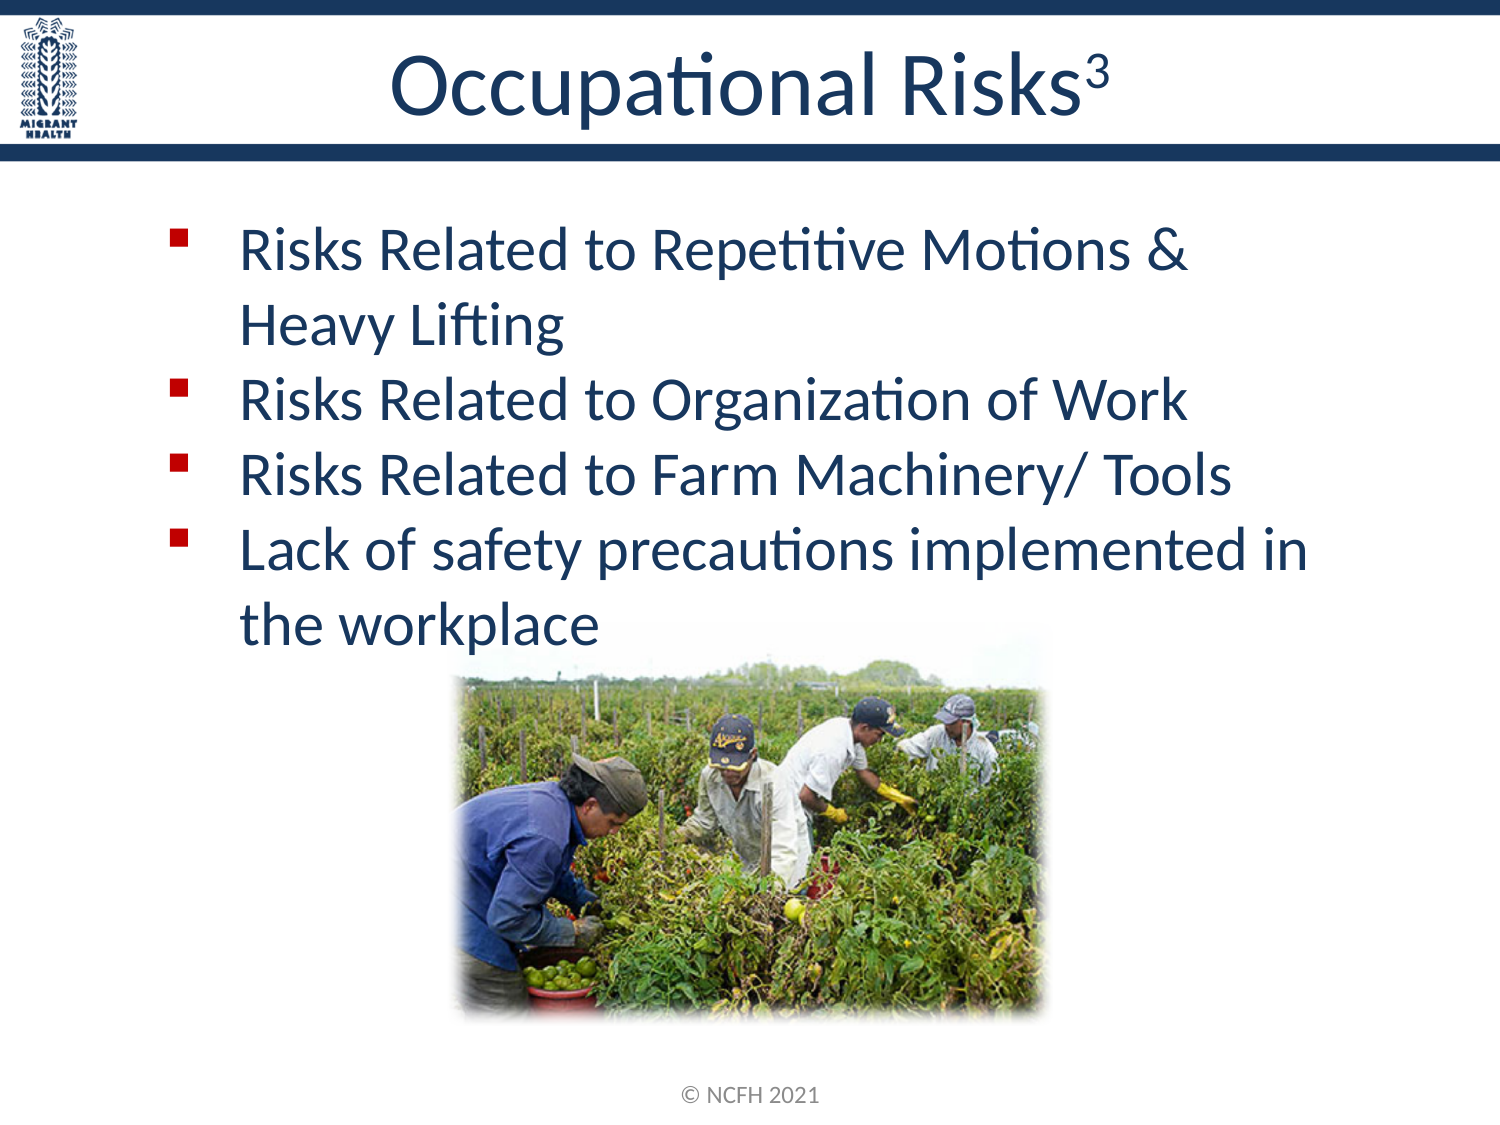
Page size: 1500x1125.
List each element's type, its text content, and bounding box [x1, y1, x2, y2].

text_box © NCFH 2021 [512, 1063, 988, 1123]
text_box Risks Related to Repetitive Motions & Heavy Lifting Risks Related to Organization of Work Risks Related to Farm Machinery/ Tools Lack of safety precautions implemented in the workplace [149, 200, 1350, 666]
picture [0, 0, 1500, 1027]
text_box Occupational Risks3 [67, 16, 1432, 142]
